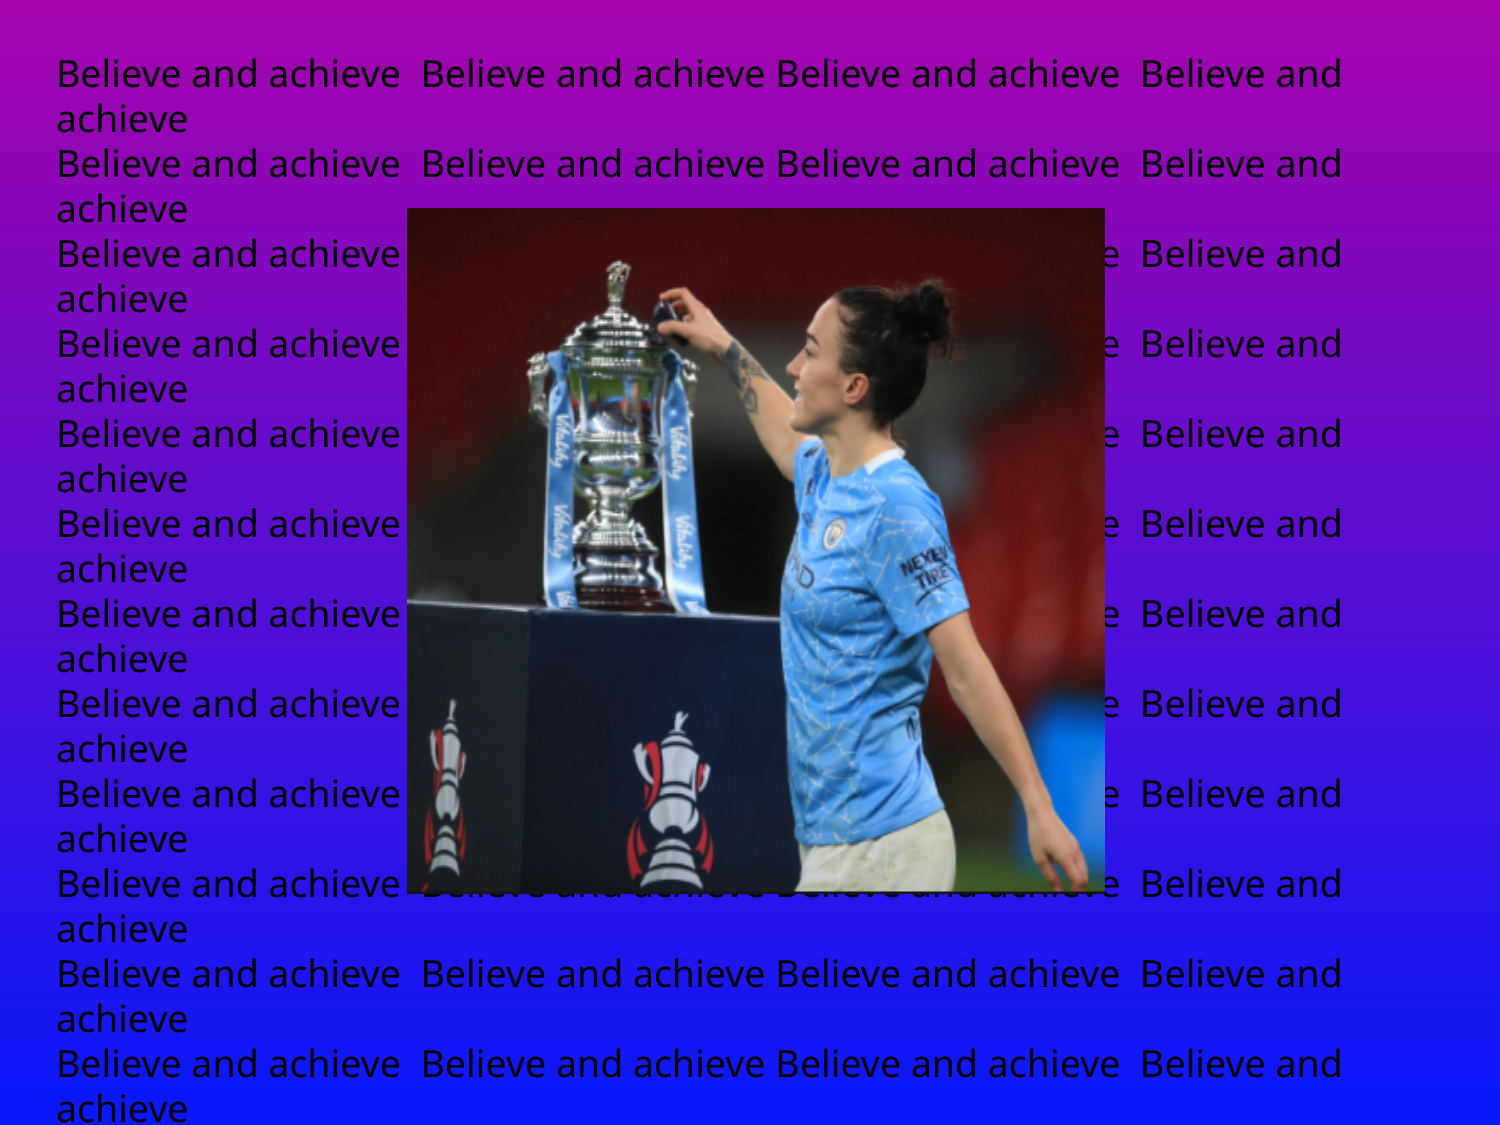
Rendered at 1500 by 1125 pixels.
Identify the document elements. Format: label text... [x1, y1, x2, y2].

text_box Believe and achieve Believe and achieve Believe and achieve Believe and achieve Believe and achieve Believe and achieve Believe and achieve Believe and achieve Believe and achieve Believe and achieve Believe and achieve Believe and achieve Believe and achieve Believe and achieve Believe and achieve Believe and achieve Believe and achieve Believe and achieve Believe and achieve Believe and achieve Believe and achieve Believe and achieve Believe and achieve Believe and achieve Believe and achieve Believe and achieve Believe and achieve Believe and achieve Believe and achieve Believe and achieve Believe and achieve Believe and achieve Believe and achieve Believe and achieve Believe and achieve Believe and achieve Believe and achieve Believe and achieve Believe and achieve Believe and achieve Believe and achieve Believe and achieve Believe and achieve Believe and achieve Believe and achieve Believe and achieve Believe and achieve Believe and achieve Believe and achieve Believe and achieve Believe and achieve Believe and achieve Believe and achieve Believe and achieve Believe and achieve Believe and achieve Believe and achieve Believe and achieve Believe and achieve Believe and achieve Believe and achieve Believe and achieve Believe and achieve Believe and achieve Believe and achieve Believe and achieve Believe and achieve Believe and achieve Believe and achieve Believe and achieve Believe and achieve Believe and achieve Believe and achieve Believe and achieve Believe and achieve Believe and achieve Believe and achieve Believe and achieve Believe and achieve Believe and achieve Believe and achieve Believe and achieve Believe and achieve Believe and achieve Believe and achieve Believe and achieve Believe and achieve Believe and achieve [41, 42, 1483, 1125]
picture [407, 207, 1105, 894]
